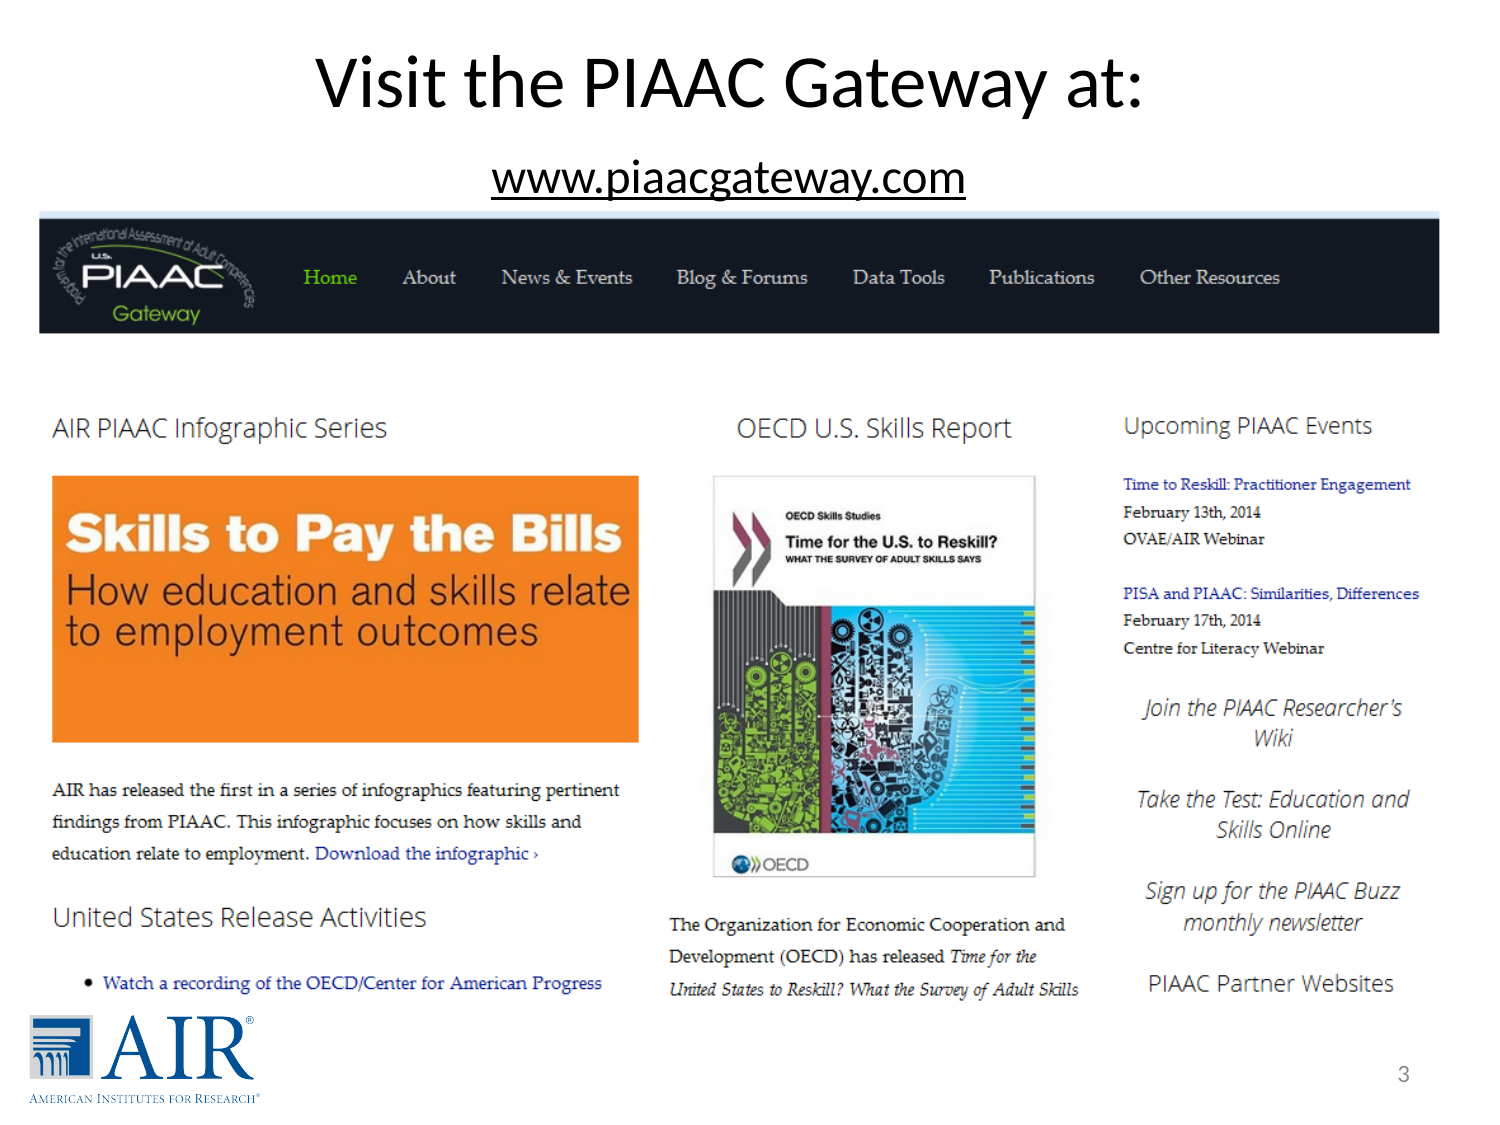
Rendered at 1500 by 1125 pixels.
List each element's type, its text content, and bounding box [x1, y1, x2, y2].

picture [28, 1014, 260, 1103]
slide_number 3 [1074, 1042, 1425, 1103]
picture [39, 211, 1440, 1002]
list www.piaacgateway.com [29, 137, 1440, 212]
title Visit the PIAAC Gateway at: [70, 24, 1409, 130]
